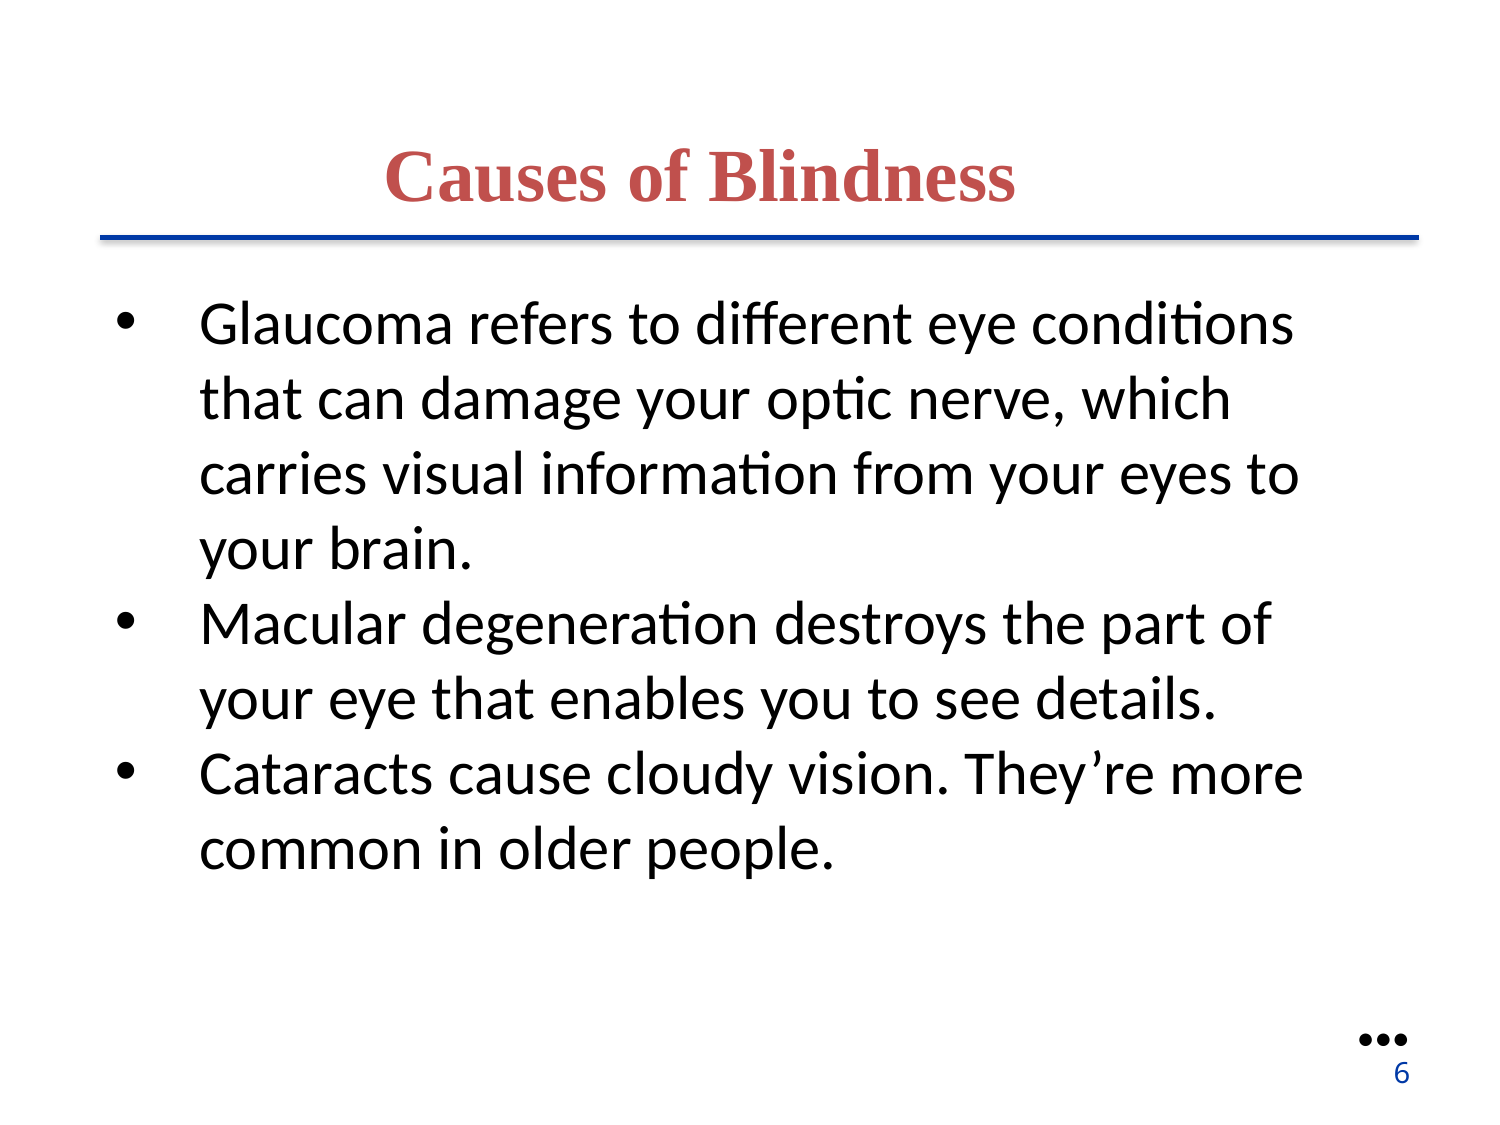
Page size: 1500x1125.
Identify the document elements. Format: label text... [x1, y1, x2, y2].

text_box Causes of Blindness [0, 118, 1438, 224]
text_box ●●● 6 [1074, 1012, 1425, 1073]
text_box Glaucoma refers to different eye conditions that can damage your optic nerve, which carries visual information from your eyes to your brain. Macular degeneration destroys the part of your eye that enables you to see details. Cataracts cause cloudy vision. They’re more common in older people. [99, 274, 1400, 890]
